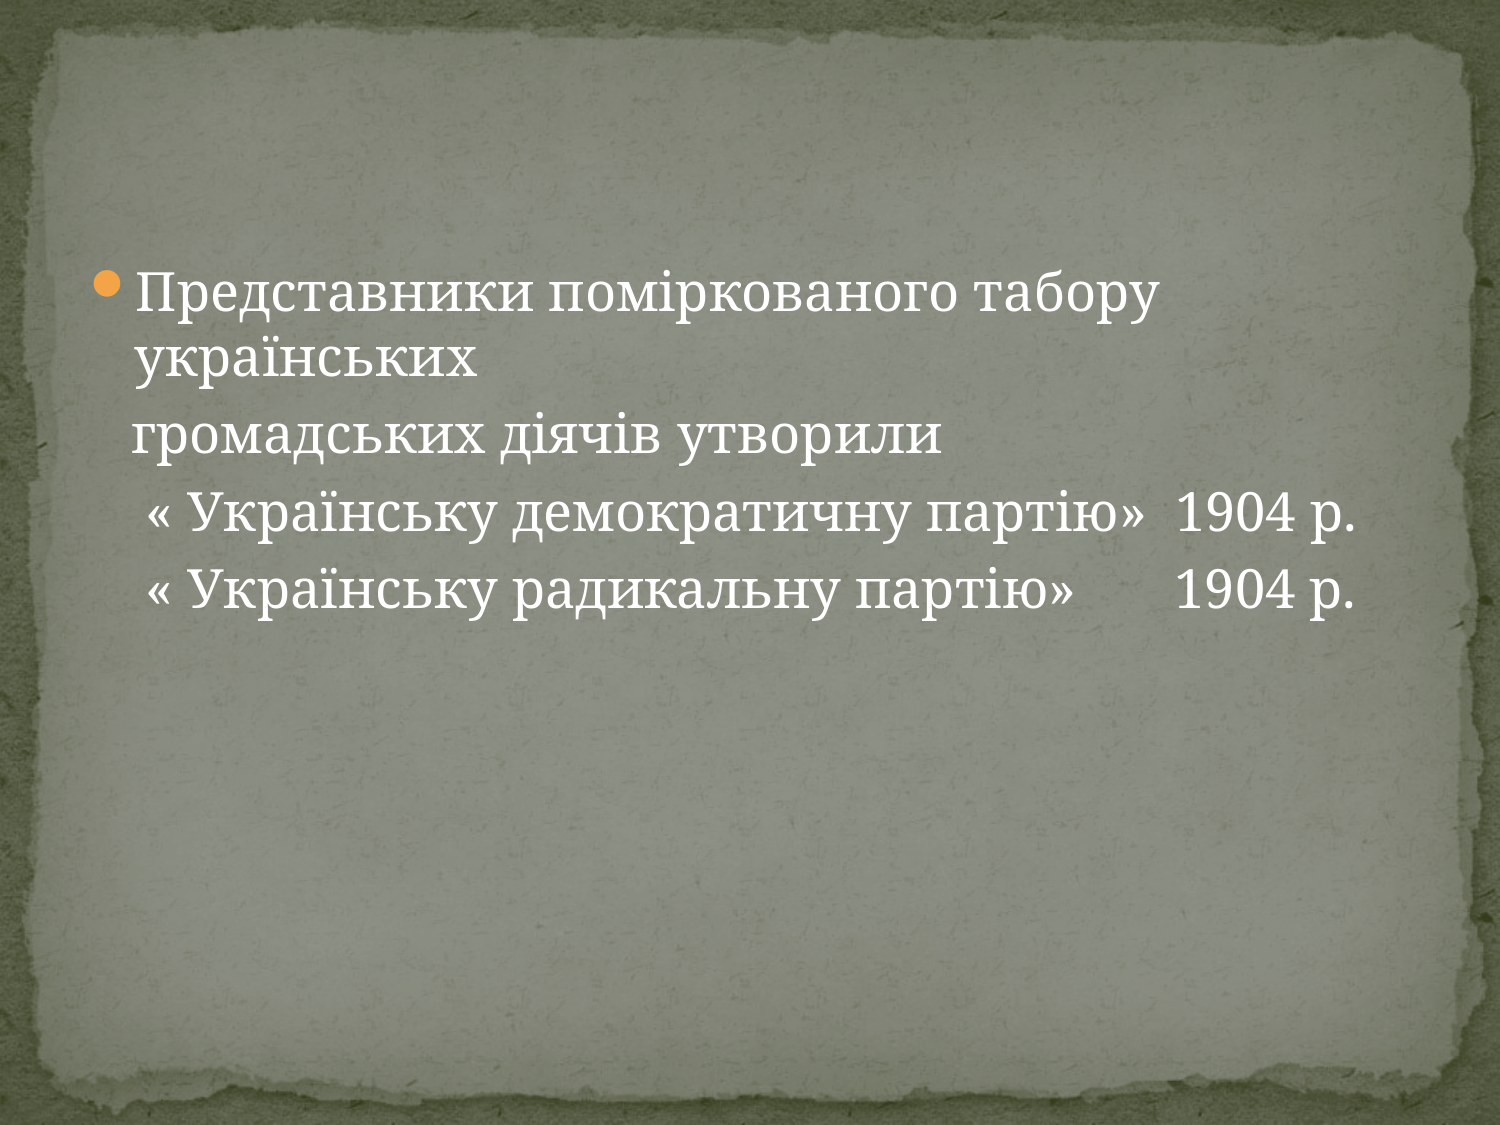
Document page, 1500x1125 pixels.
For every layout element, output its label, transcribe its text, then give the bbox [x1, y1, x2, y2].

list Представники поміркованого табору українських громадських діячів утворили « Українську демократичну партію» 1904 р. « Українську радикальну партію» 1904 р. [75, 249, 1425, 1000]
